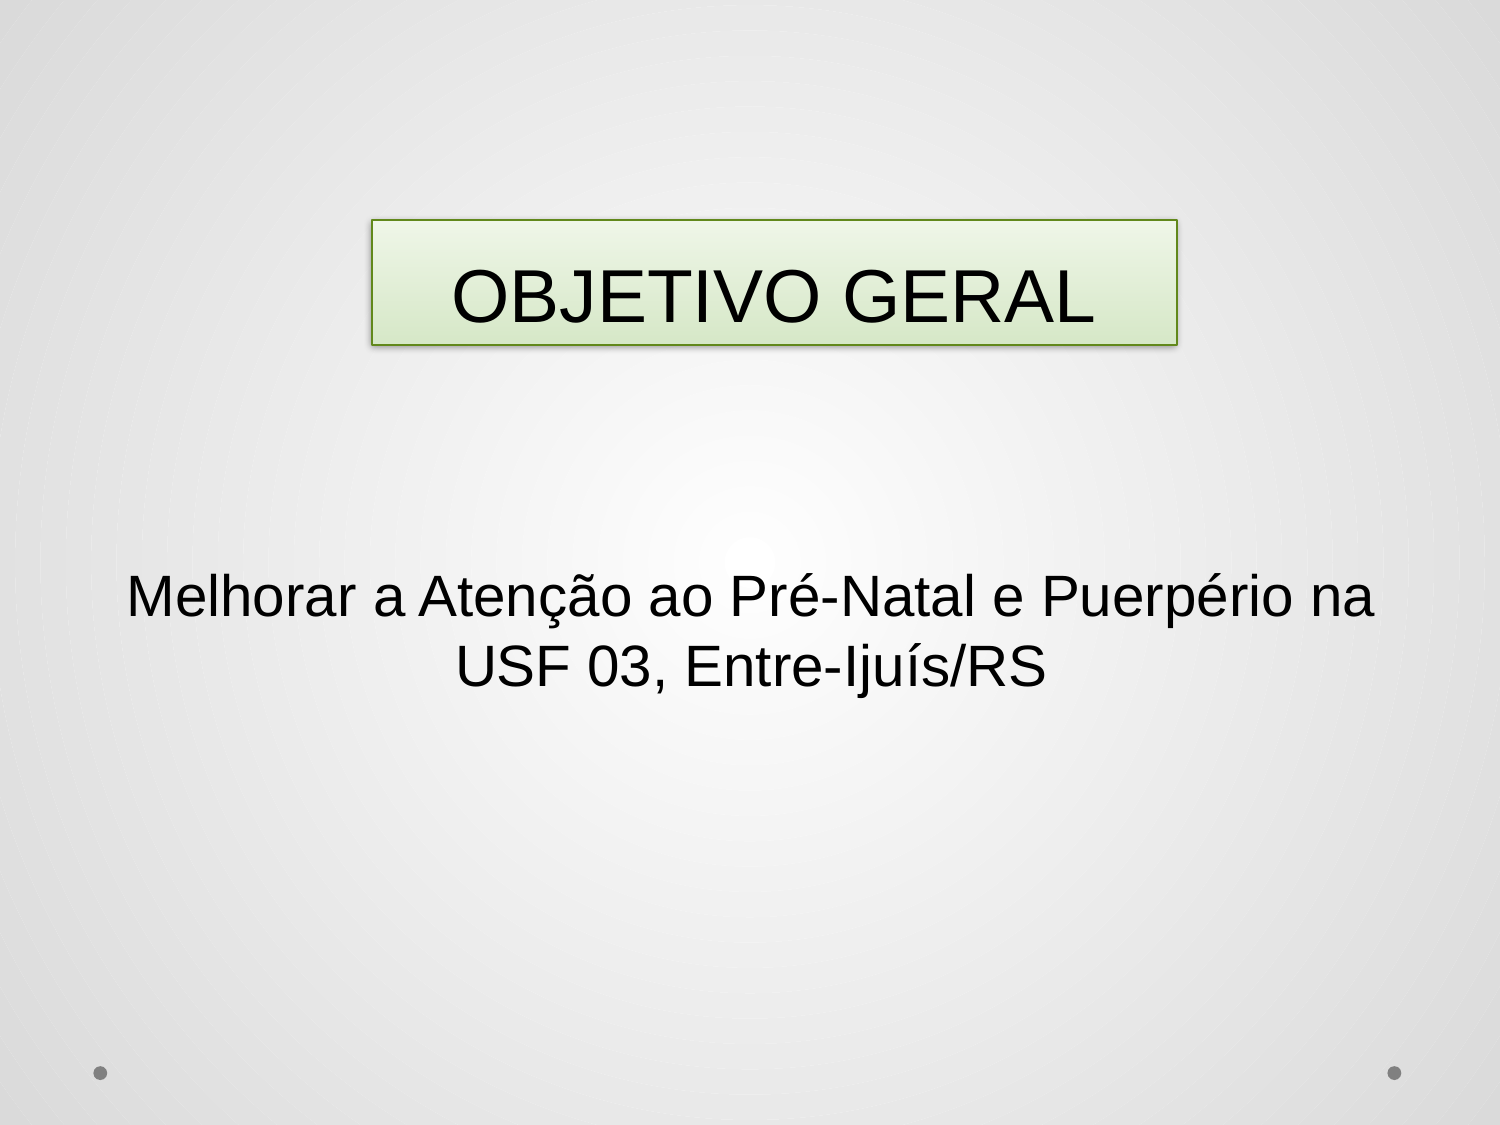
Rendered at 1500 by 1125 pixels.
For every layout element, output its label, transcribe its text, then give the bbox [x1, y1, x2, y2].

list Melhorar a Atenção ao Pré-Natal e Puerpério na USF 03, Entre-Ijuís/RS [76, 550, 1427, 740]
title OBJETIVO GERAL [371, 219, 1178, 346]
